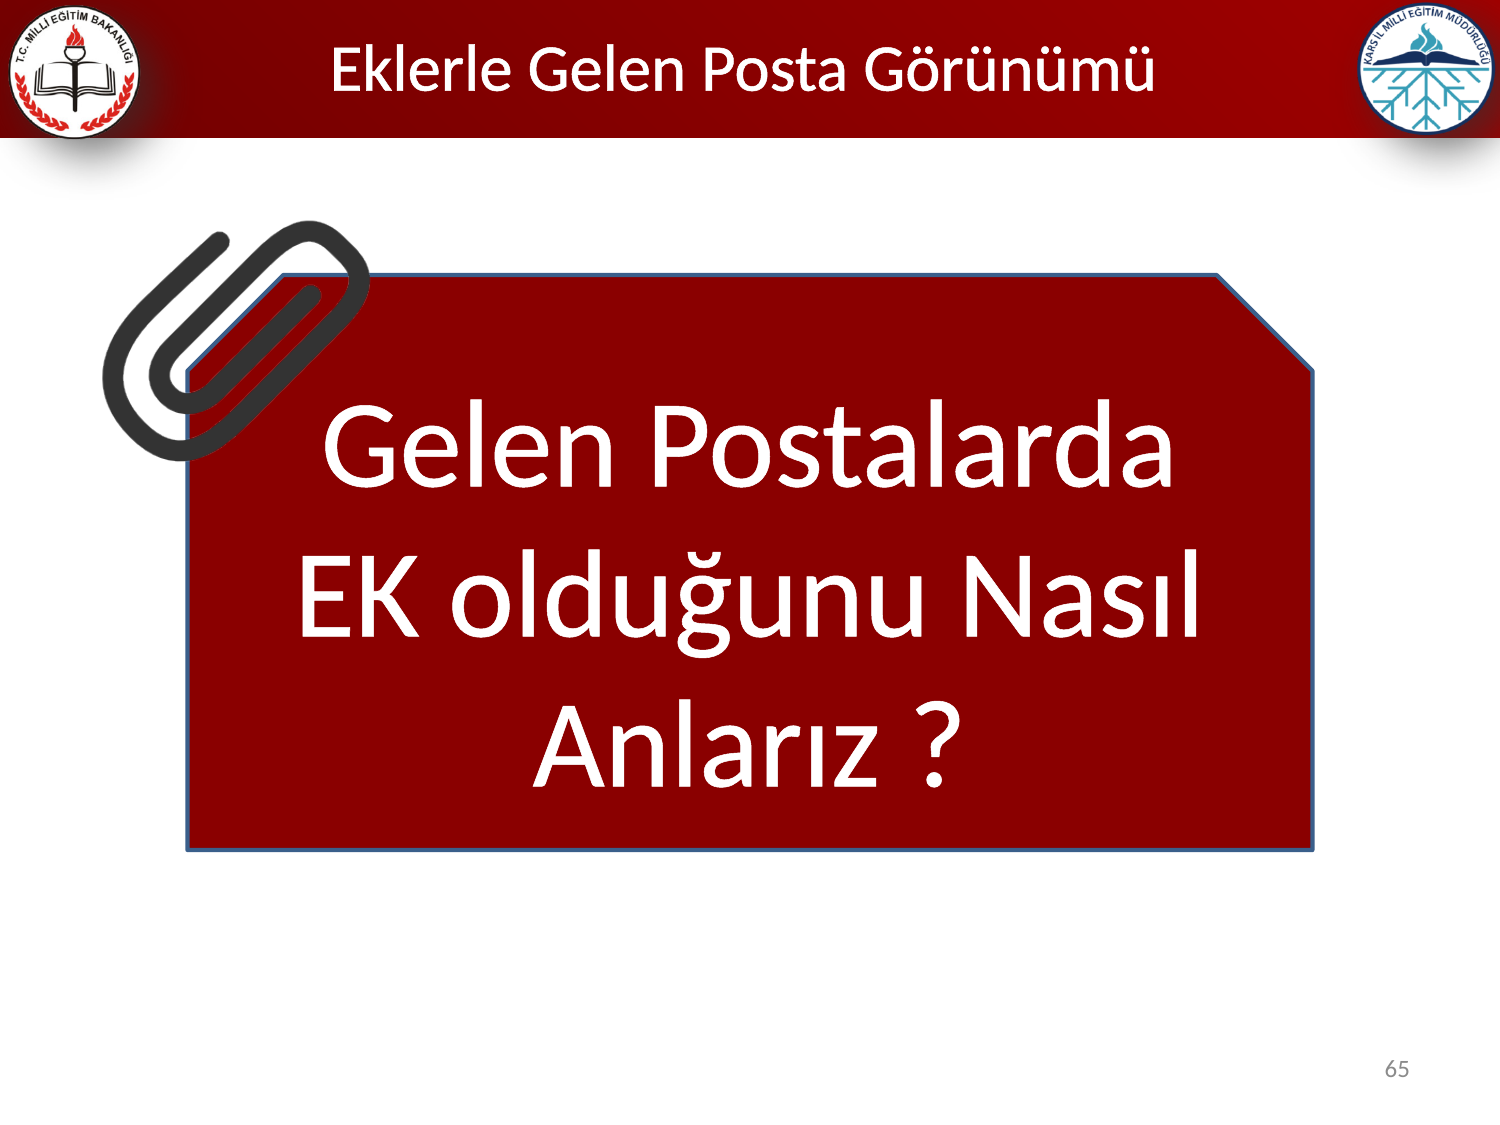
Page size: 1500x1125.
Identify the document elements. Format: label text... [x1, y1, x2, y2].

picture [1353, 0, 1500, 138]
picture [0, 0, 151, 140]
text_box Eklerle Gelen Posta Görünümü [162, 16, 1325, 112]
text_box Gelen Postalarda EK olduğunu Nasıl Anlarız ? [185, 272, 1315, 853]
picture [99, 199, 373, 473]
slide_number 65 [1074, 1037, 1425, 1098]
text_box [183, 0, 1347, 139]
